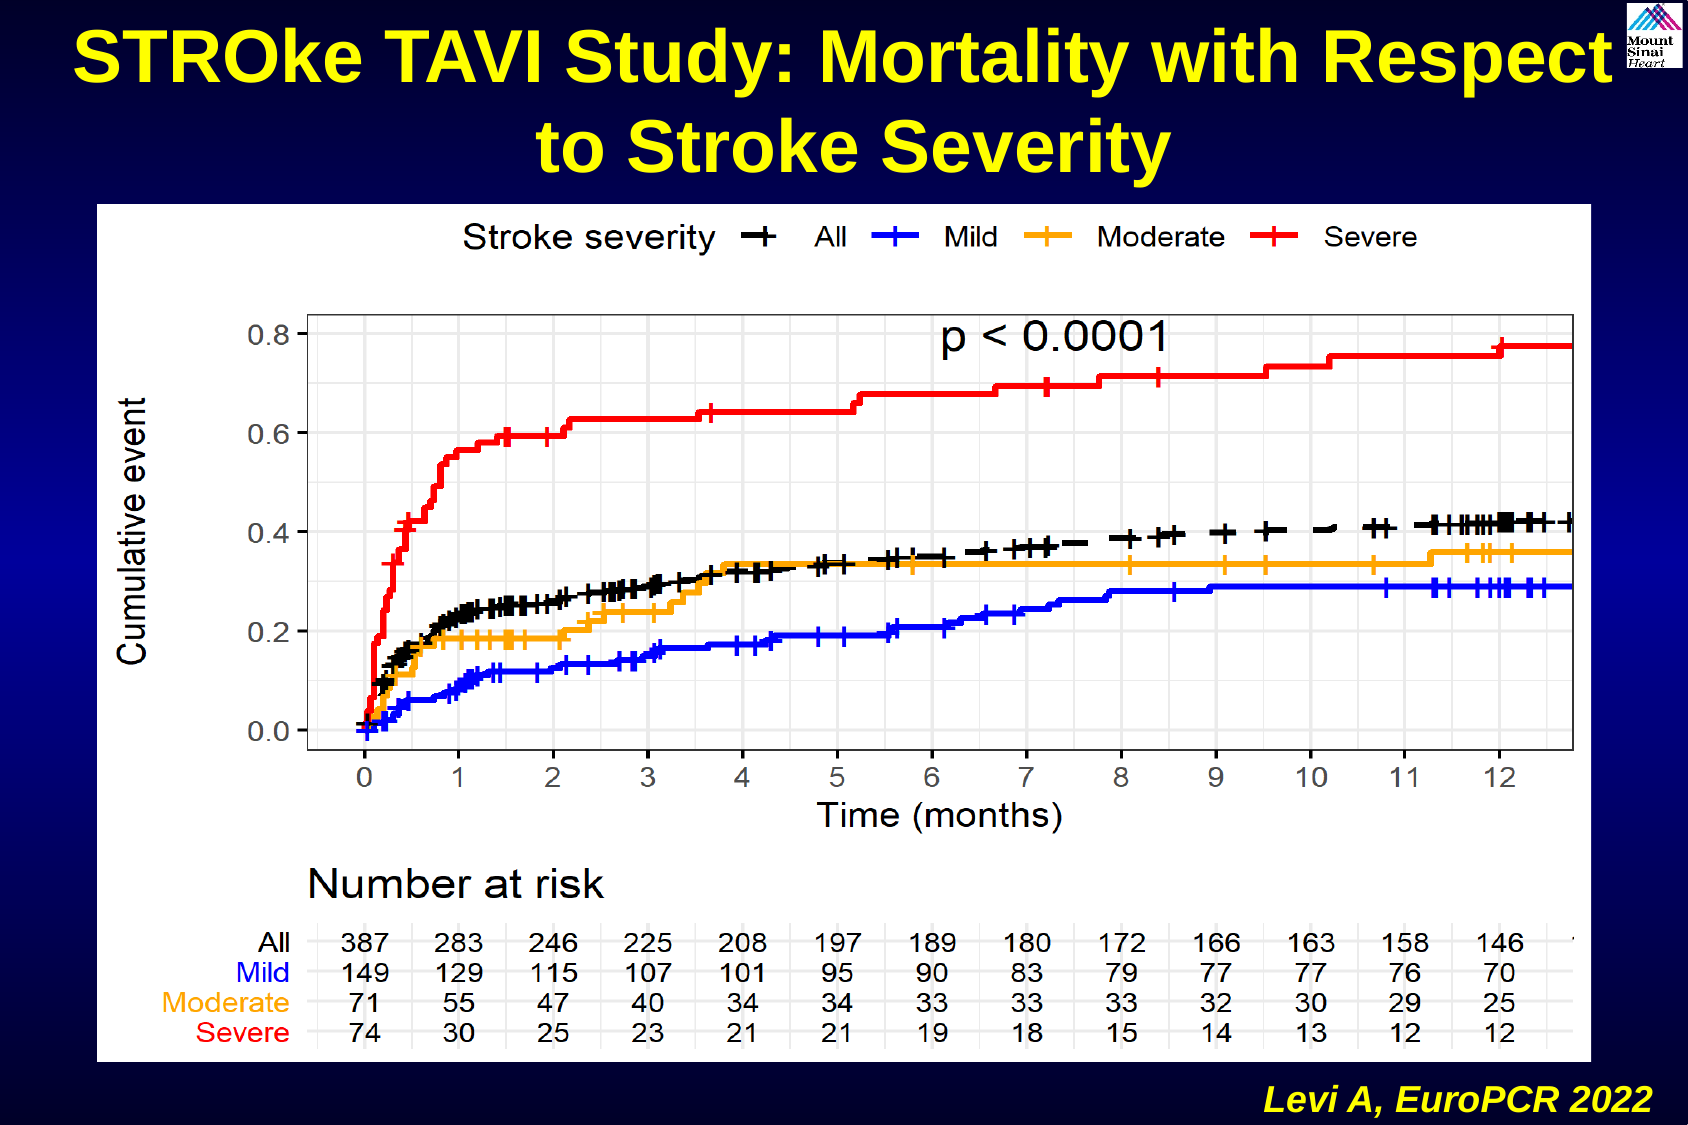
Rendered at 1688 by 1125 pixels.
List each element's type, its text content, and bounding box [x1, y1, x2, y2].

text_box Levi A, EuroPCR 2022 [1248, 1067, 1688, 1125]
picture [96, 204, 1592, 1062]
text_box STROke TAVI Study: Mortality with Respect to Stroke Severity [0, 0, 1688, 195]
